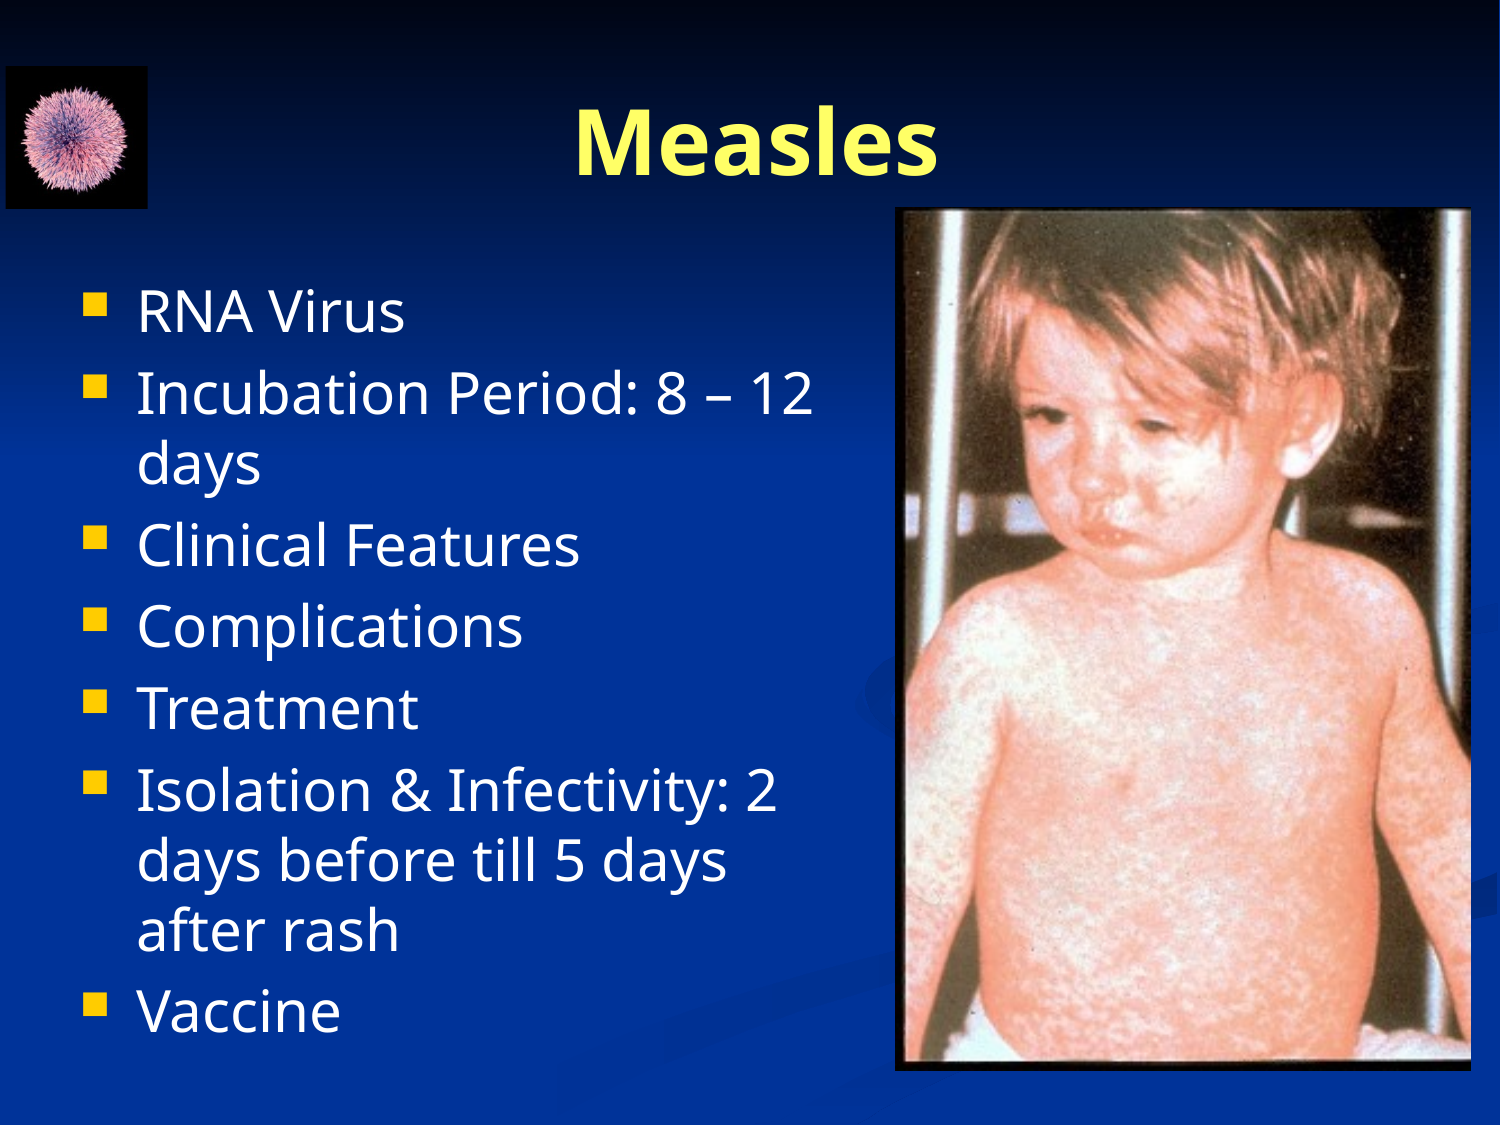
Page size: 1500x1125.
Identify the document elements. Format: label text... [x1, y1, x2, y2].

picture [5, 66, 148, 209]
title Measles [159, 44, 1353, 233]
list RNA Virus Incubation Period: 8 – 12 days Clinical Features Complications Treatment Isolation & Infectivity: 2 days before till 5 days after rash Vaccine [64, 266, 881, 1010]
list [895, 207, 1471, 1071]
